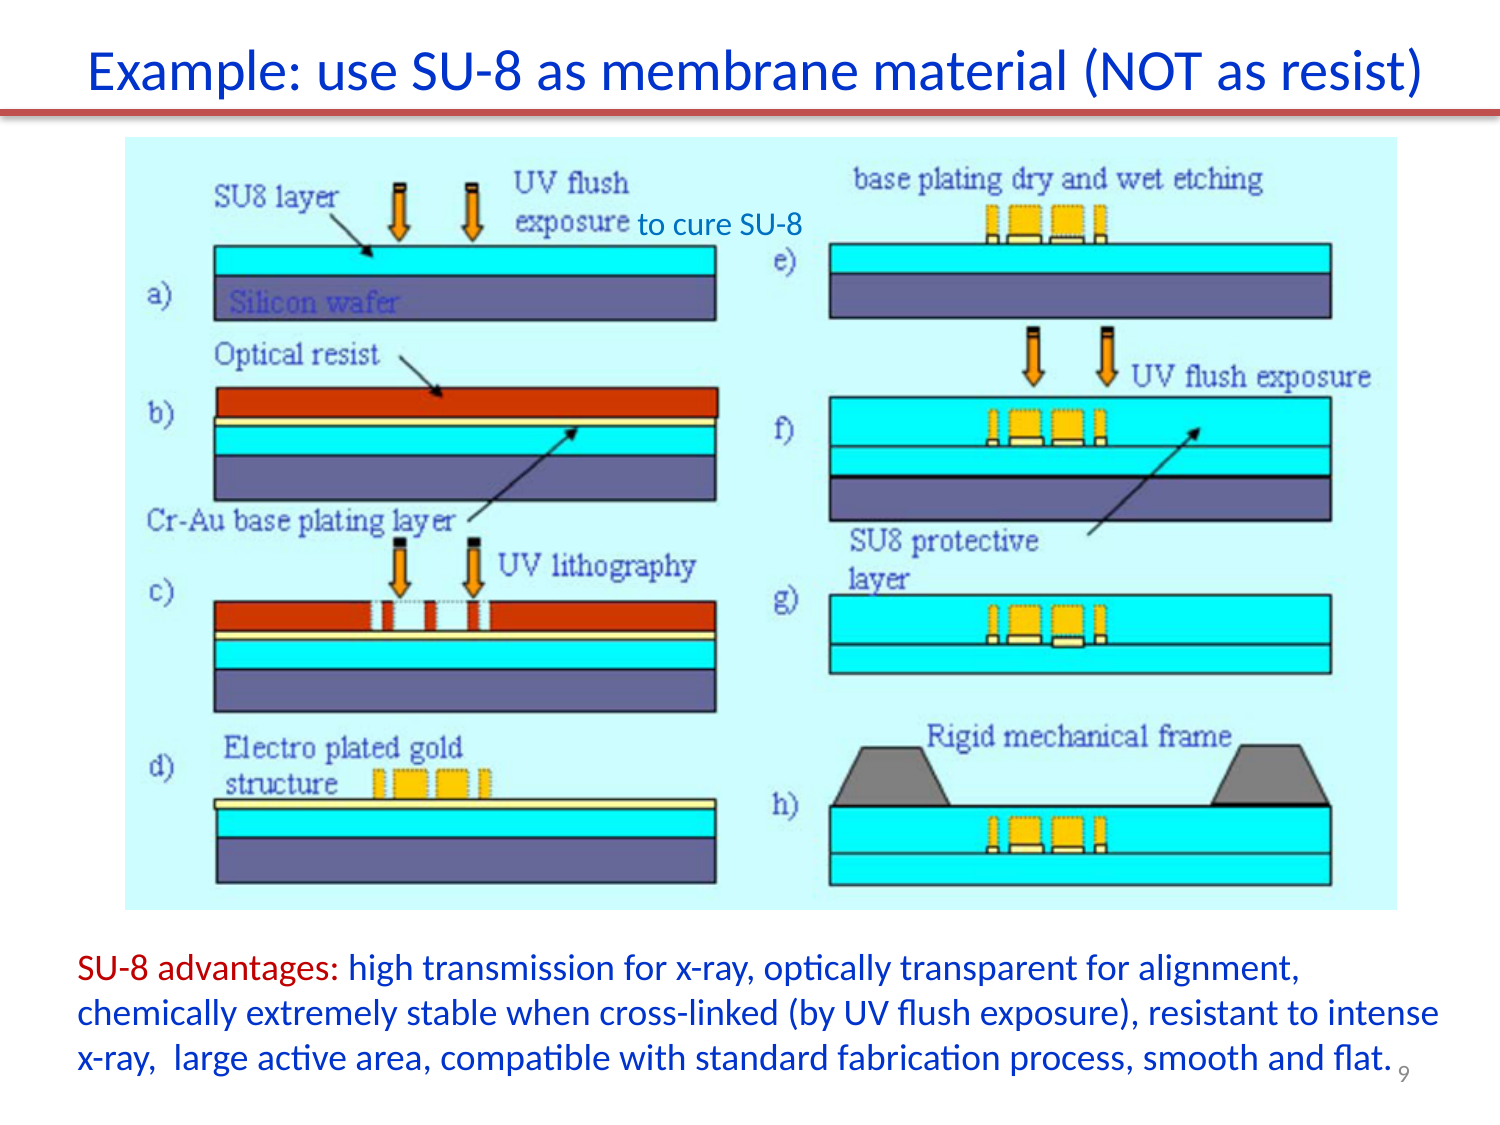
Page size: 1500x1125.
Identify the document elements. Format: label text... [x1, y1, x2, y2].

text_box SU-8 advantages: high transmission for x-ray, optically transparent for alignment, chemically extremely stable when cross-linked (by UV flush exposure), resistant to intense x-ray, large active area, compatible with standard fabrication process, smooth and flat. [62, 935, 1463, 1086]
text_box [124, 137, 1397, 910]
slide_number 9 [1074, 1042, 1425, 1103]
text_box Example: use SU-8 as membrane material (NOT as resist) [49, 24, 1463, 108]
